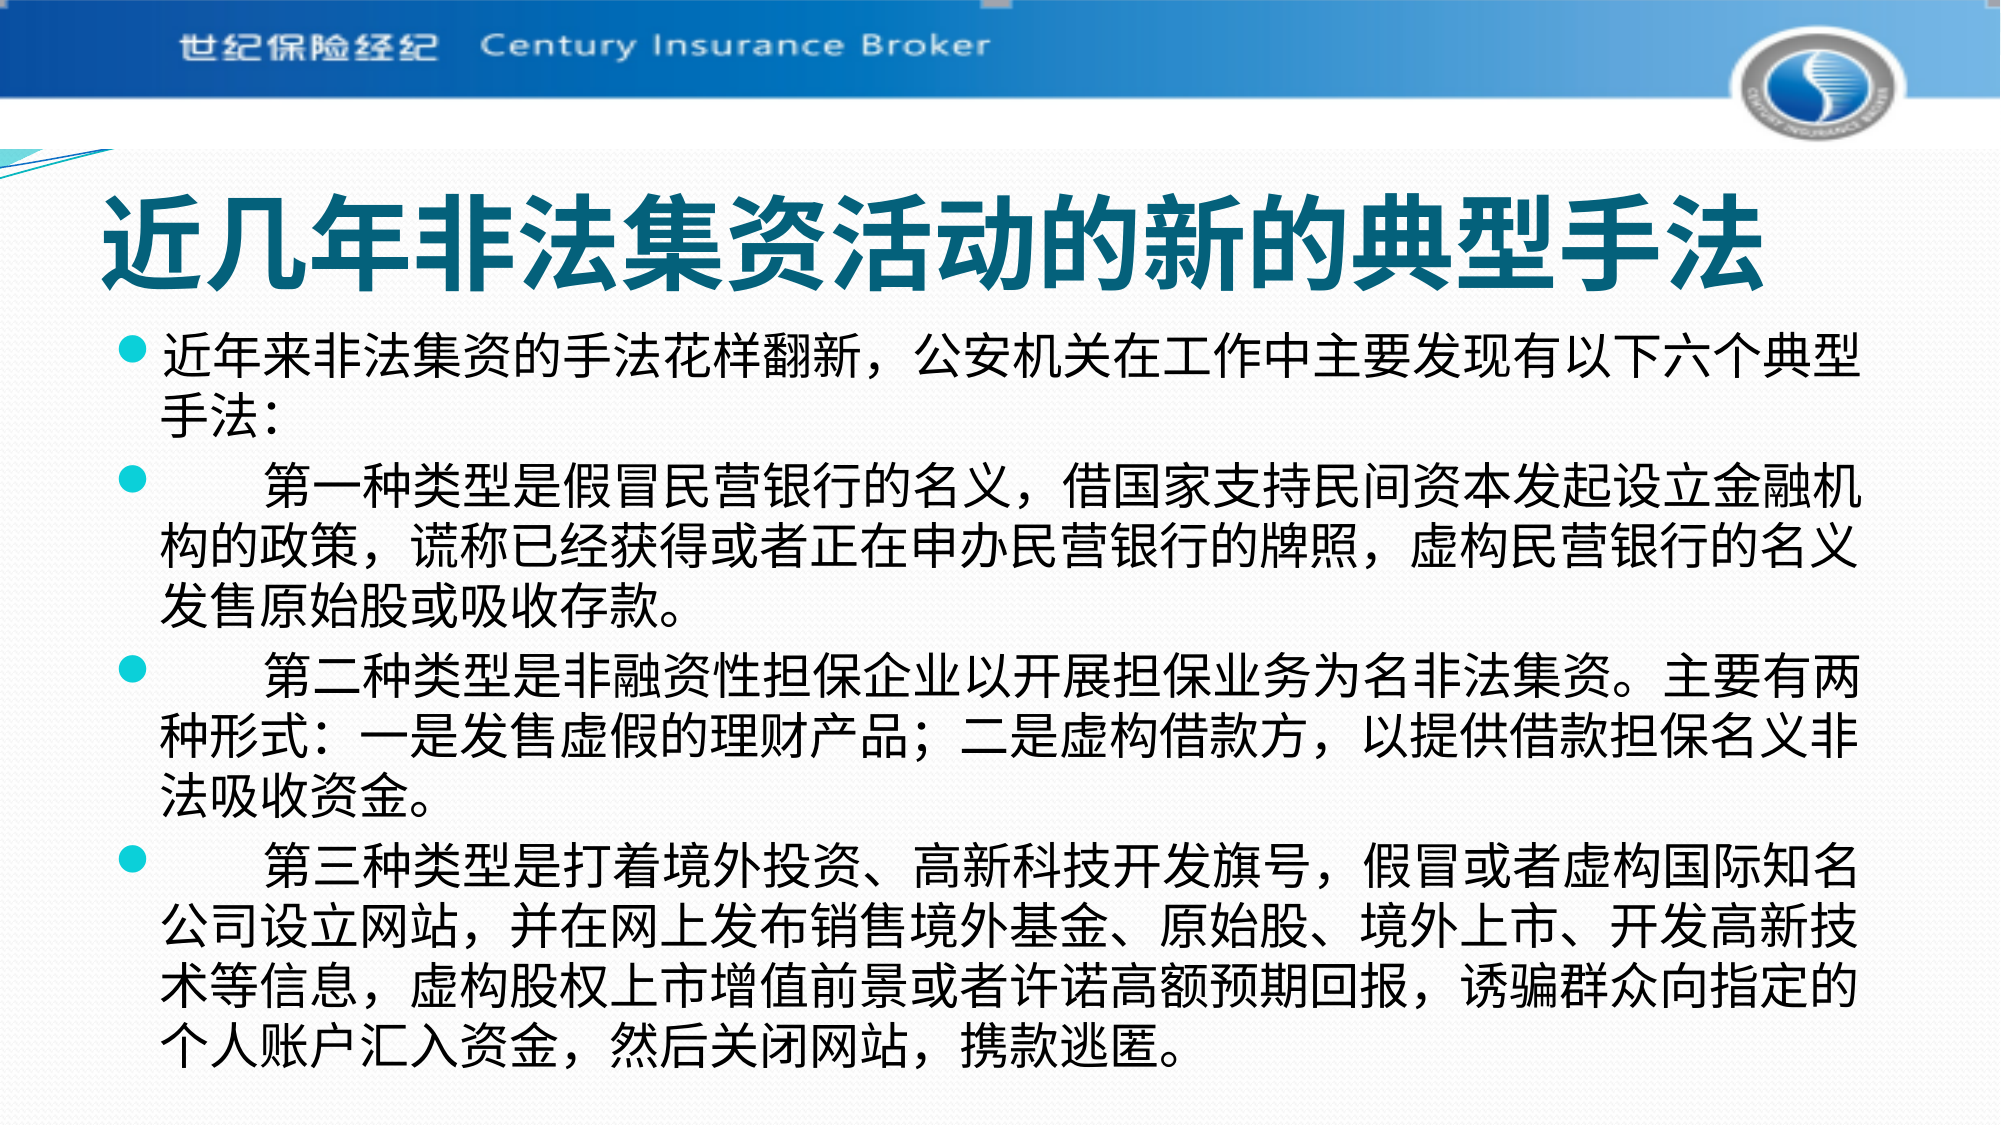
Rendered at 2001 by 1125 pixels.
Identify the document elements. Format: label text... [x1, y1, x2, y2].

picture [0, 0, 2000, 150]
list 近年来非法集资的手法花样翻新，公安机关在工作中主要发现有以下六个典型手法： 第一种类型是假冒民营银行的名义，借国家支持民间资本发起设立金融机构的政策，谎称已经获得或者正在申办民营银行的牌照，虚构民营银行的名义发售原始股或吸收存款。 第二种类型是非融资性担保企业以开展担保业务为名非法集资。主要有两种形式：一是发售虚假的理财产品；二是虚构借款方，以提供借款担保名义非法吸收资金。 第三种类型是打着境外投资、高新科技开发旗号，假冒或者虚构国际知名公司设立网站，并在网上发布销售境外基金、原始股、境外上市、开发高新技术等信息，虚构股权上市增值前景或者许诺高额预期回报，诱骗群众向指定的个人账户汇入资金，然后关闭网站，携款逃匿。 [99, 317, 1900, 1038]
title 近几年非法集资活动的新的典型手法 [99, 165, 1900, 303]
